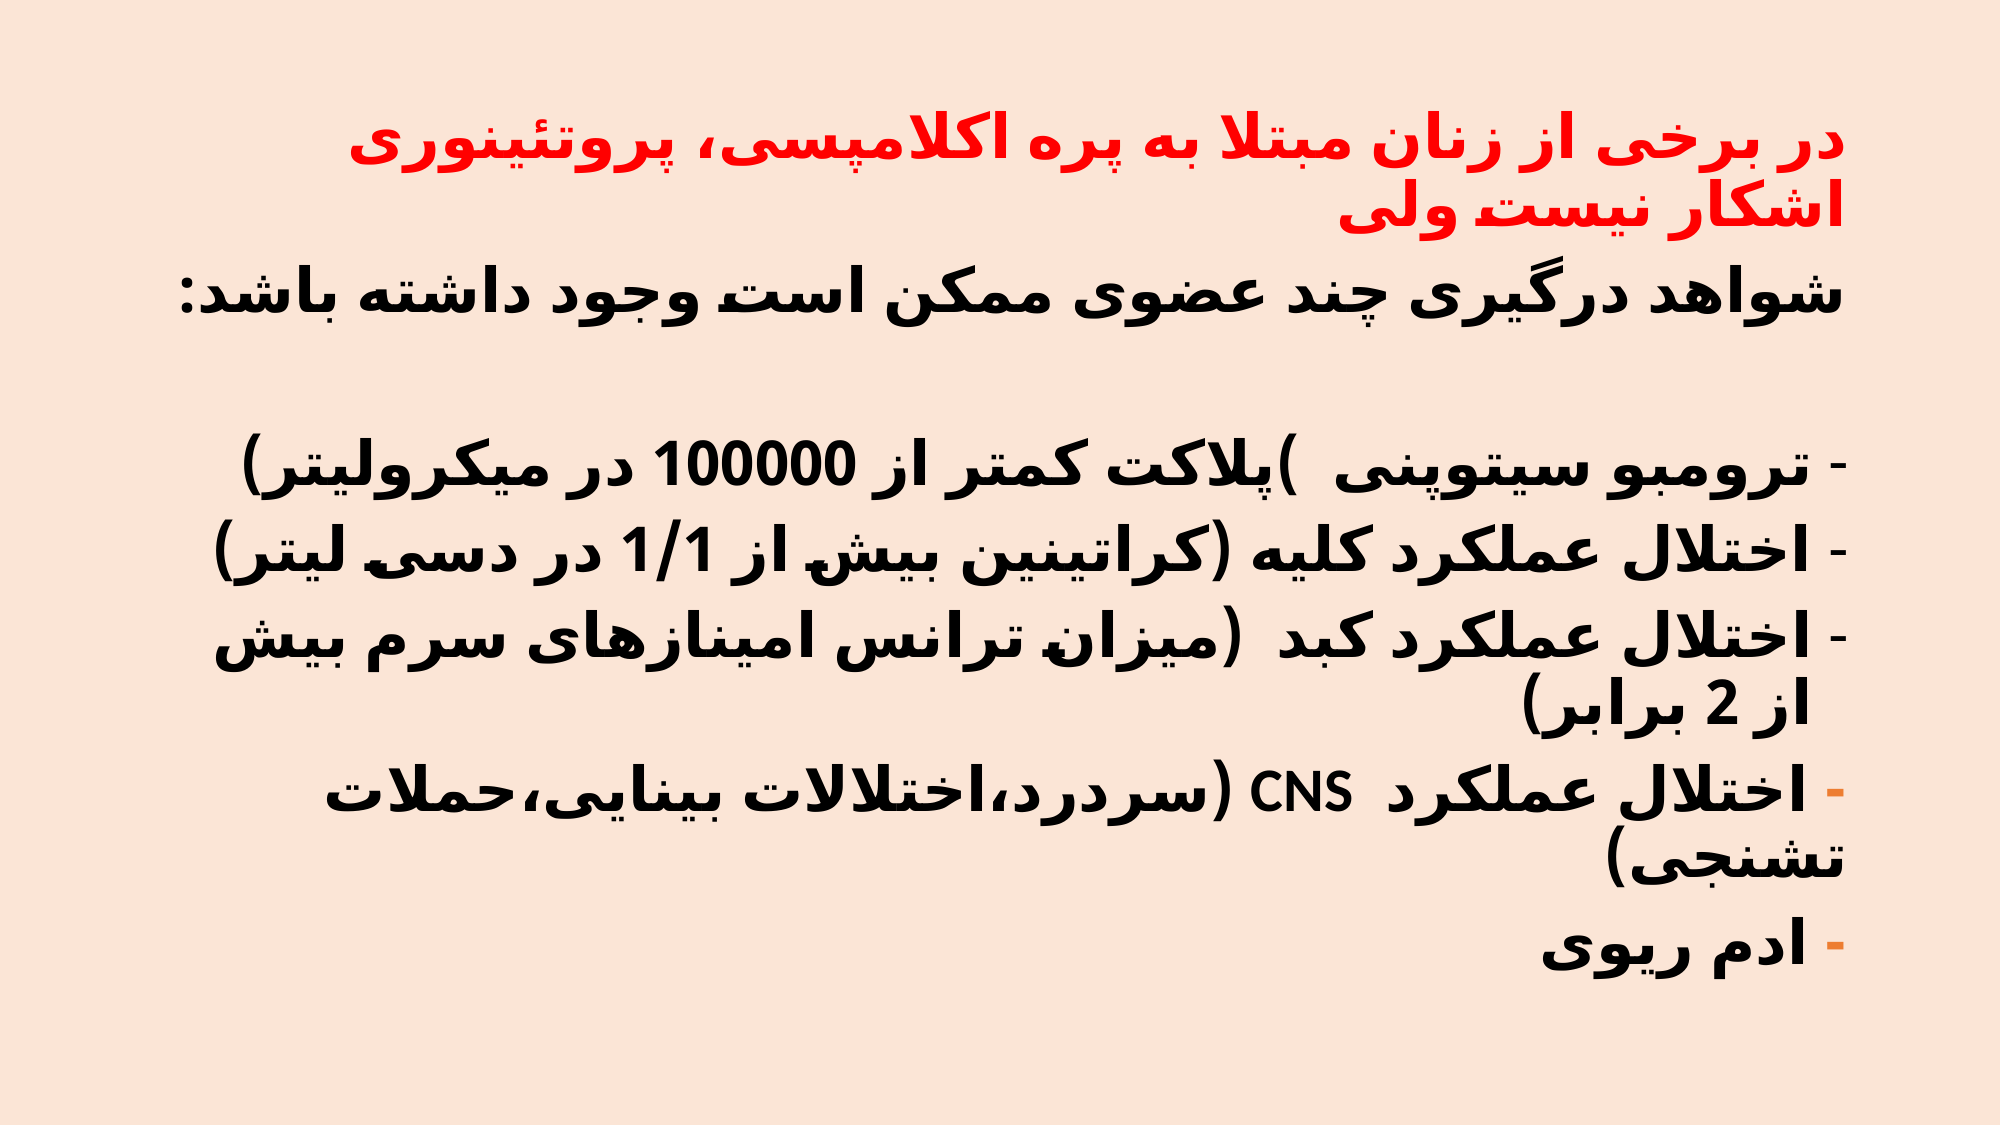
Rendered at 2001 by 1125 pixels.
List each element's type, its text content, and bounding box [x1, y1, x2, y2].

list در برخی از زنان مبتلا به پره اکلامپسی، پروتئینوری اشکار نیست ولی شواهد درگیری چند عضوی ممکن است وجود داشته باشد: ترومبو سیتوپنی )پلاکت کمتر از 100000 در میکرولیتر) اختلال عملکرد کلیه (کراتینین بیش از 1/1 در دسی لیتر) اختلال عملکرد کبد (میزان ترانس امینازهای سرم بیش از 2 برابر) - اختلال عملکرد CNS (سردرد،اختلالات بینایی،حملات تشنجی) - ادم ریوی [147, 97, 1863, 1014]
